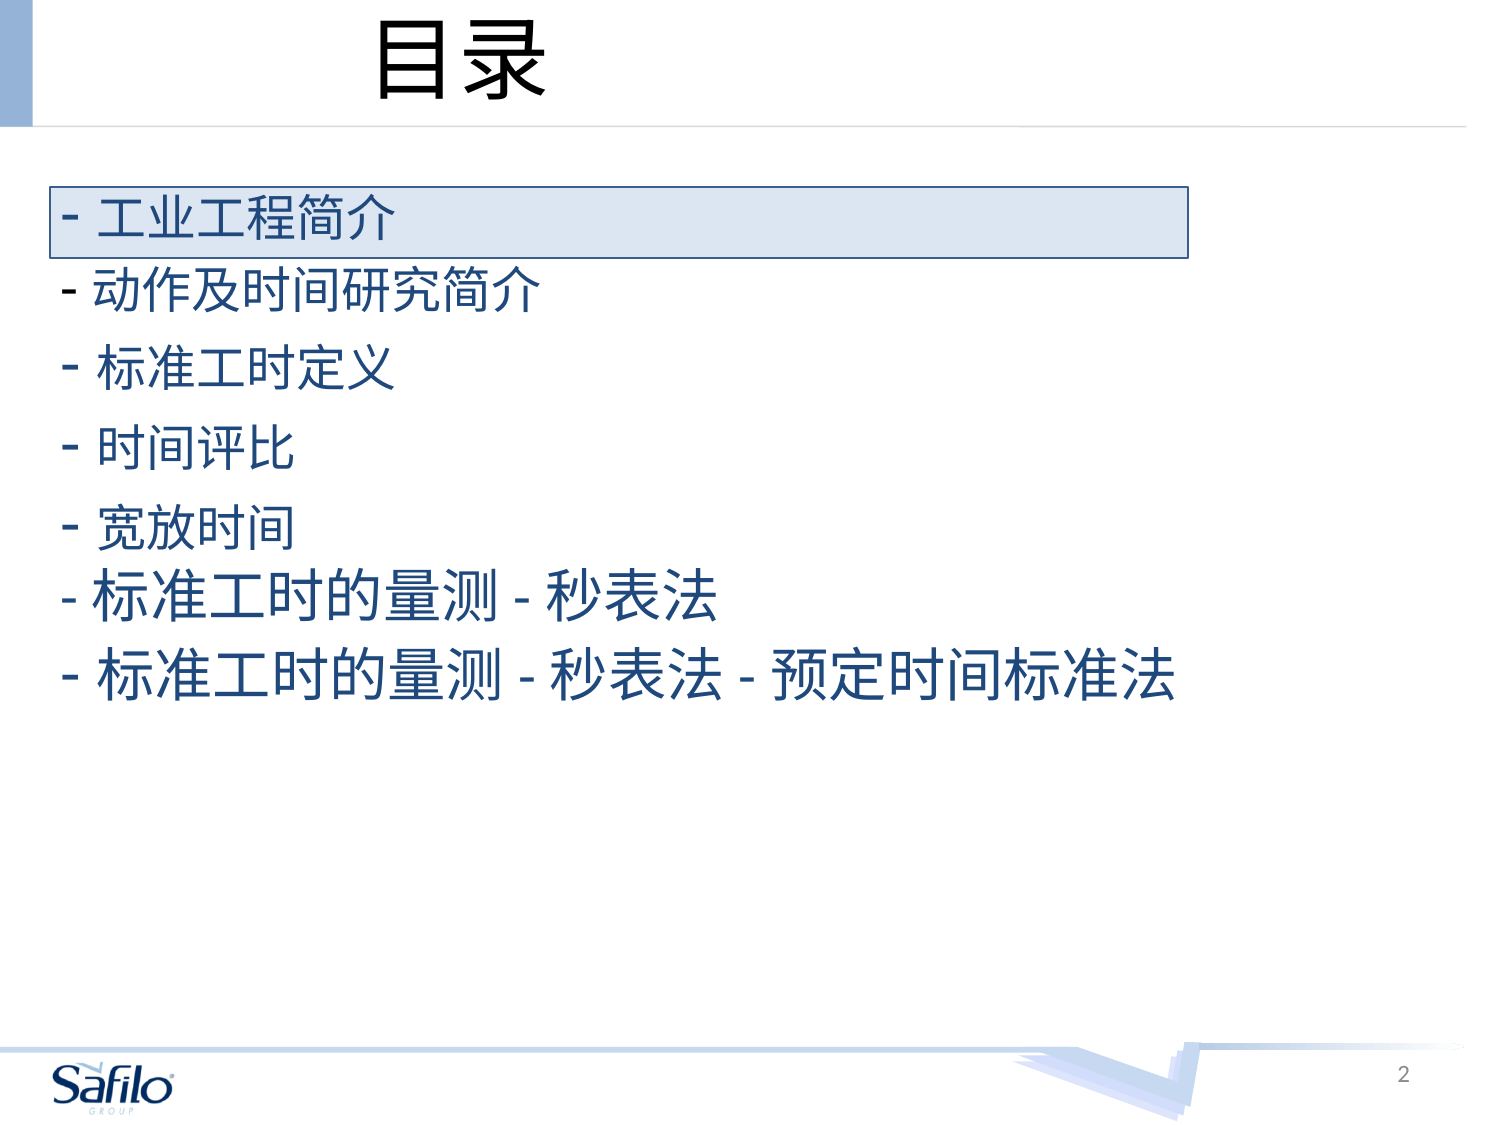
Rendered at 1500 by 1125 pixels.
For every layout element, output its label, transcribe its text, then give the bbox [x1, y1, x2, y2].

title 目录 [0, 0, 1042, 137]
picture [42, 1053, 184, 1123]
slide_number 2 [1074, 1042, 1425, 1103]
text_box -工业工程简介 -动作及时间研究简介 -标准工时定义 -时间评比 -宽放时间 -标准工时的量测-秒表法 -标准工时的量测-秒表法-预定时间标准法 [45, 162, 1194, 762]
